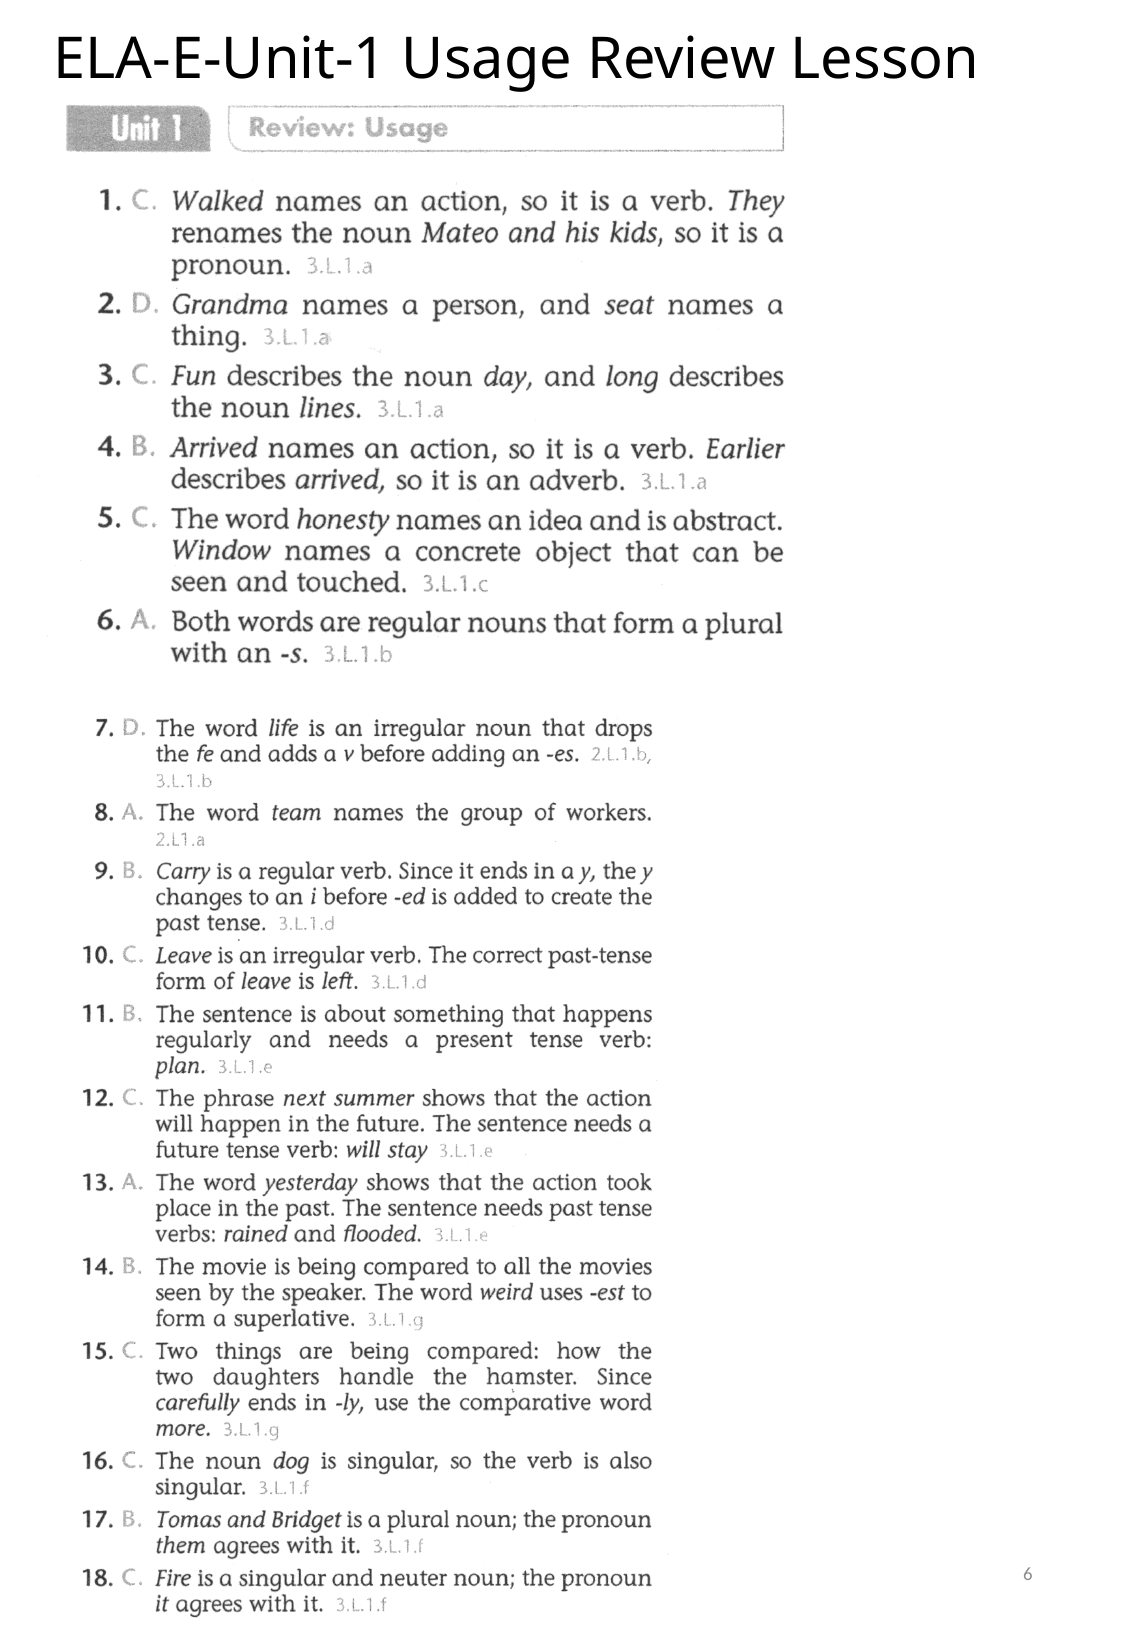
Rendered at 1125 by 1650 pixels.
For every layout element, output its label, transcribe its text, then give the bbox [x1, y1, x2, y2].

picture [38, 93, 821, 1639]
title ELA-E-Unit-1 Usage Review Lesson [38, 0, 1087, 121]
slide_number 6 [794, 1529, 1048, 1618]
